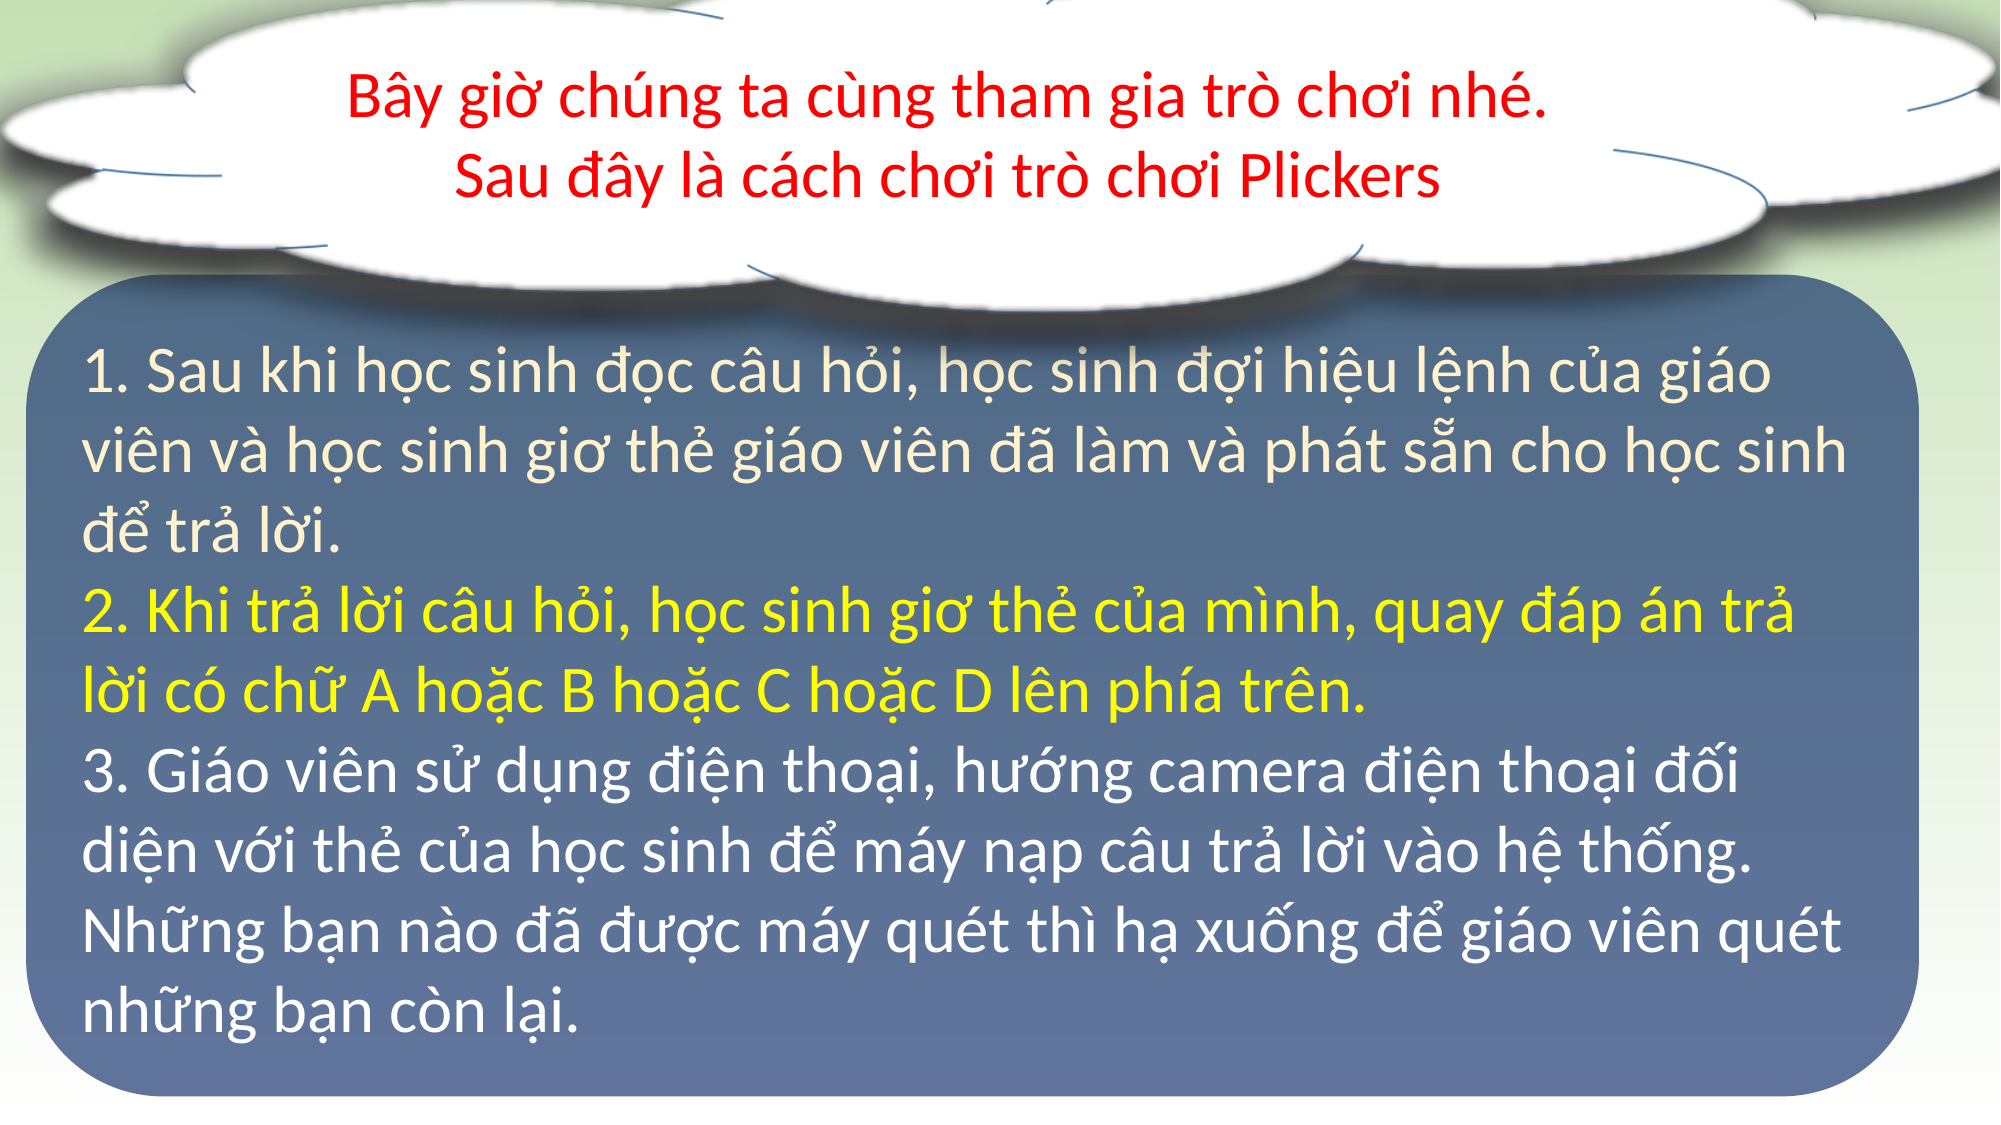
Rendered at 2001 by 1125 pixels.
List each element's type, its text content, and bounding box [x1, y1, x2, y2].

text_box Bây giờ chúng ta cùng tham gia trò chơi nhé. Sau đây là cách chơi trò chơi Plickers [9, 0, 2000, 306]
text_box 1. Sau khi học sinh đọc câu hỏi, học sinh đợi hiệu lệnh của giáo viên và học sinh giơ thẻ giáo viên đã làm và phát sẵn cho học sinh để trả lời. 2. Khi trả lời câu hỏi, học sinh giơ thẻ của mình, quay đáp án trả lời có chữ A hoặc B hoặc C hoặc D lên phía trên. 3. Giáo viên sử dụng điện thoại, hướng camera điện thoại đối diện với thẻ của học sinh để máy nạp câu trả lời vào hệ thống. Những bạn nào đã được máy quét thì hạ xuống để giáo viên quét những bạn còn lại. [25, 274, 1920, 1098]
